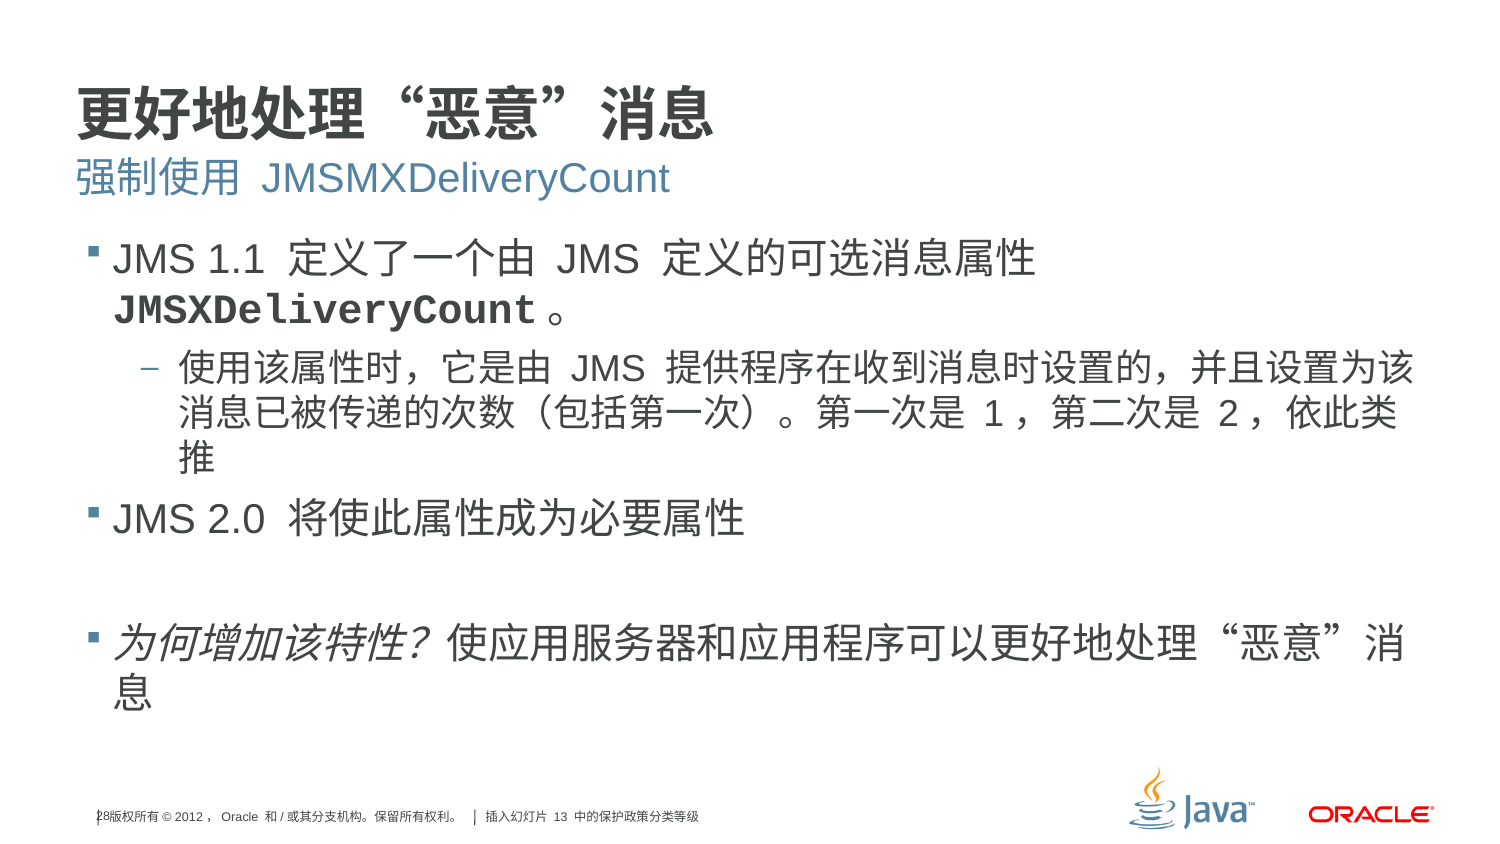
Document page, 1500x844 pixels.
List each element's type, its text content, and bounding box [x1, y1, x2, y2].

picture [1293, 790, 1445, 838]
title 更好地处理“恶意”消息 [74, 78, 1426, 149]
picture [1109, 762, 1266, 834]
list JMS 1.1 定义了一个由 JMS 定义的可选消息属性 JMSXDeliveryCount。 使用该属性时，它是由 JMS 提供程序在收到消息时设置的，并且设置为该消息已被传递的次数（包括第一次）。第一次是 1，第二次是 2，依此类推 JMS 2.0 将使此属性成为必要属性 为何增加该特性？使应用服务器和应用程序可以更好地处理“恶意”消息 [74, 231, 1426, 735]
list 强制使用 JMSMXDeliveryCount [74, 150, 1426, 201]
